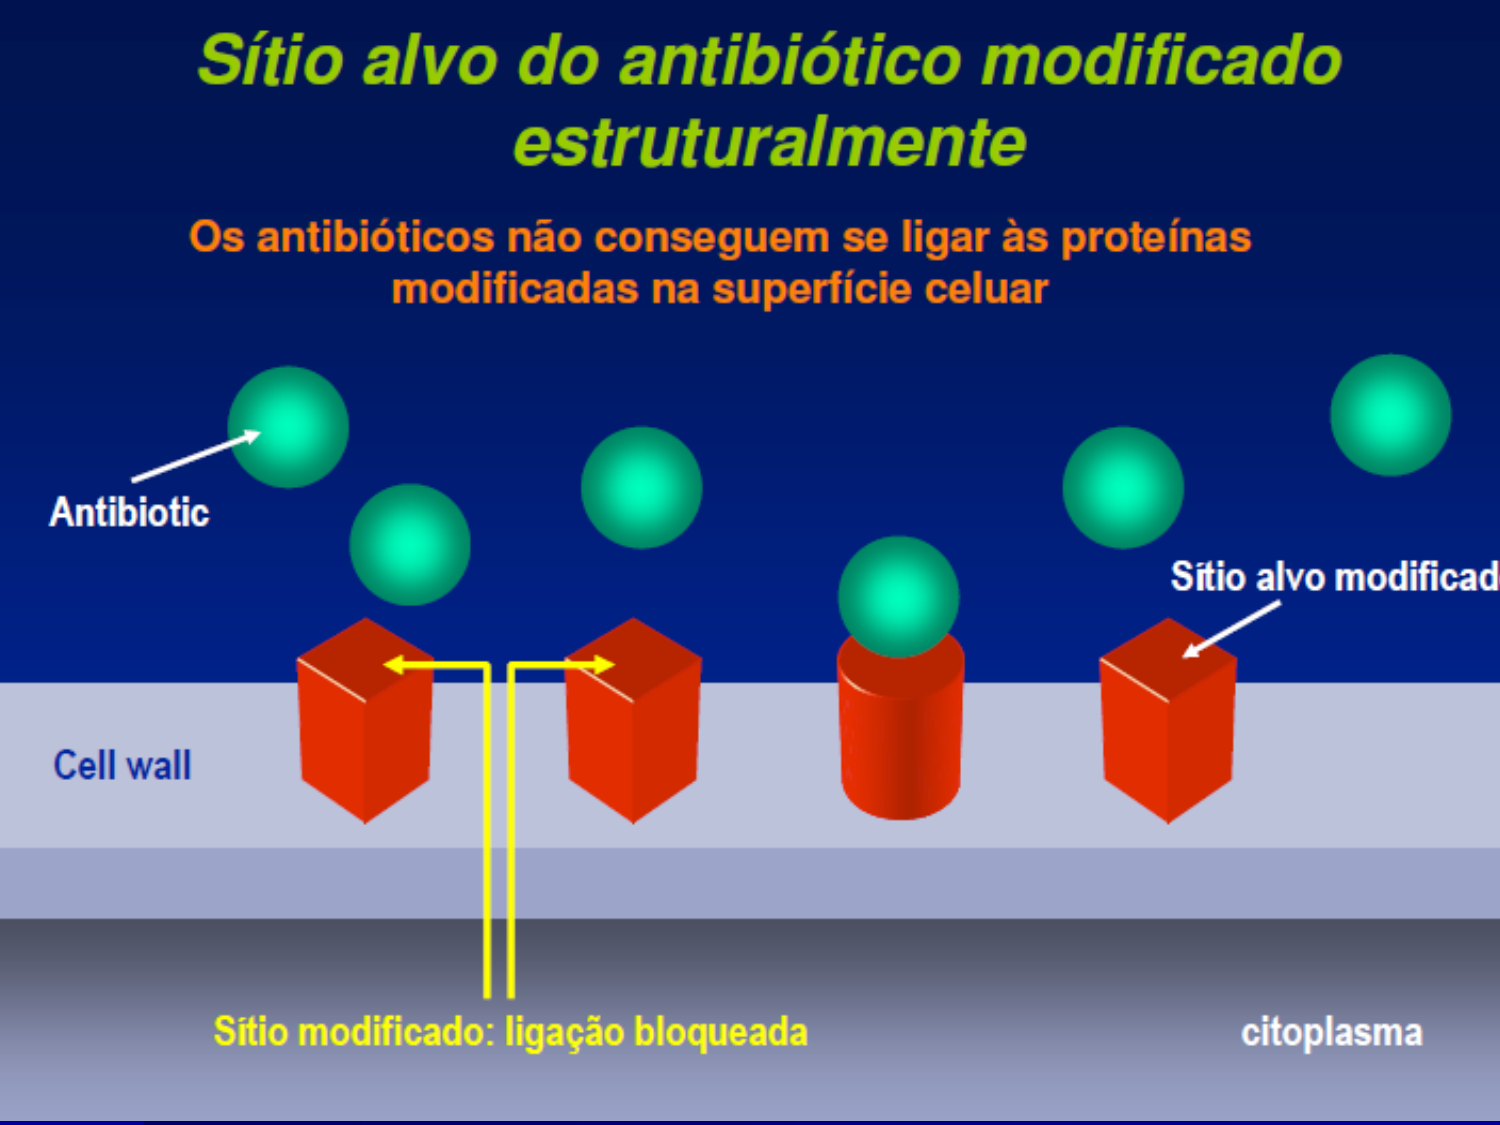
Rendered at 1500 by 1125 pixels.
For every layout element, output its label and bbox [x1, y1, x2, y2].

list [0, 0, 1500, 1122]
